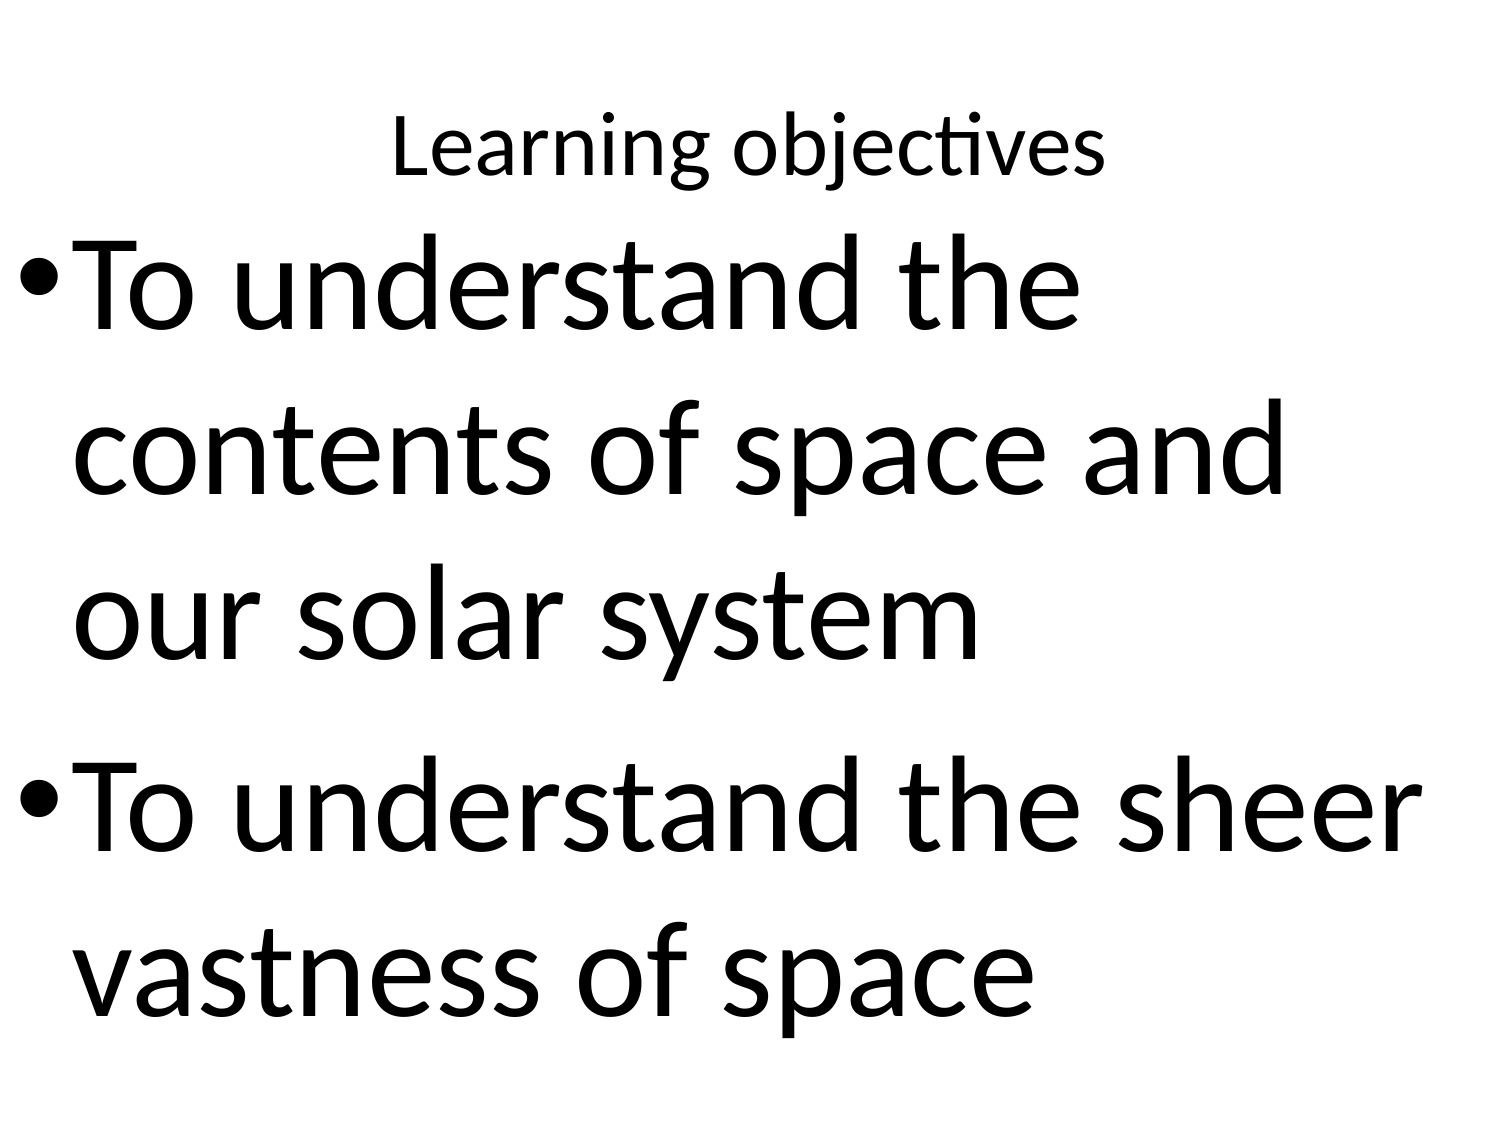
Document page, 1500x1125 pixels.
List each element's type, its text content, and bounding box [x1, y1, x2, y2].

list To understand the contents of space and our solar system To understand the sheer vastness of space [0, 184, 1500, 1125]
title Learning objectives [75, 45, 1425, 184]
